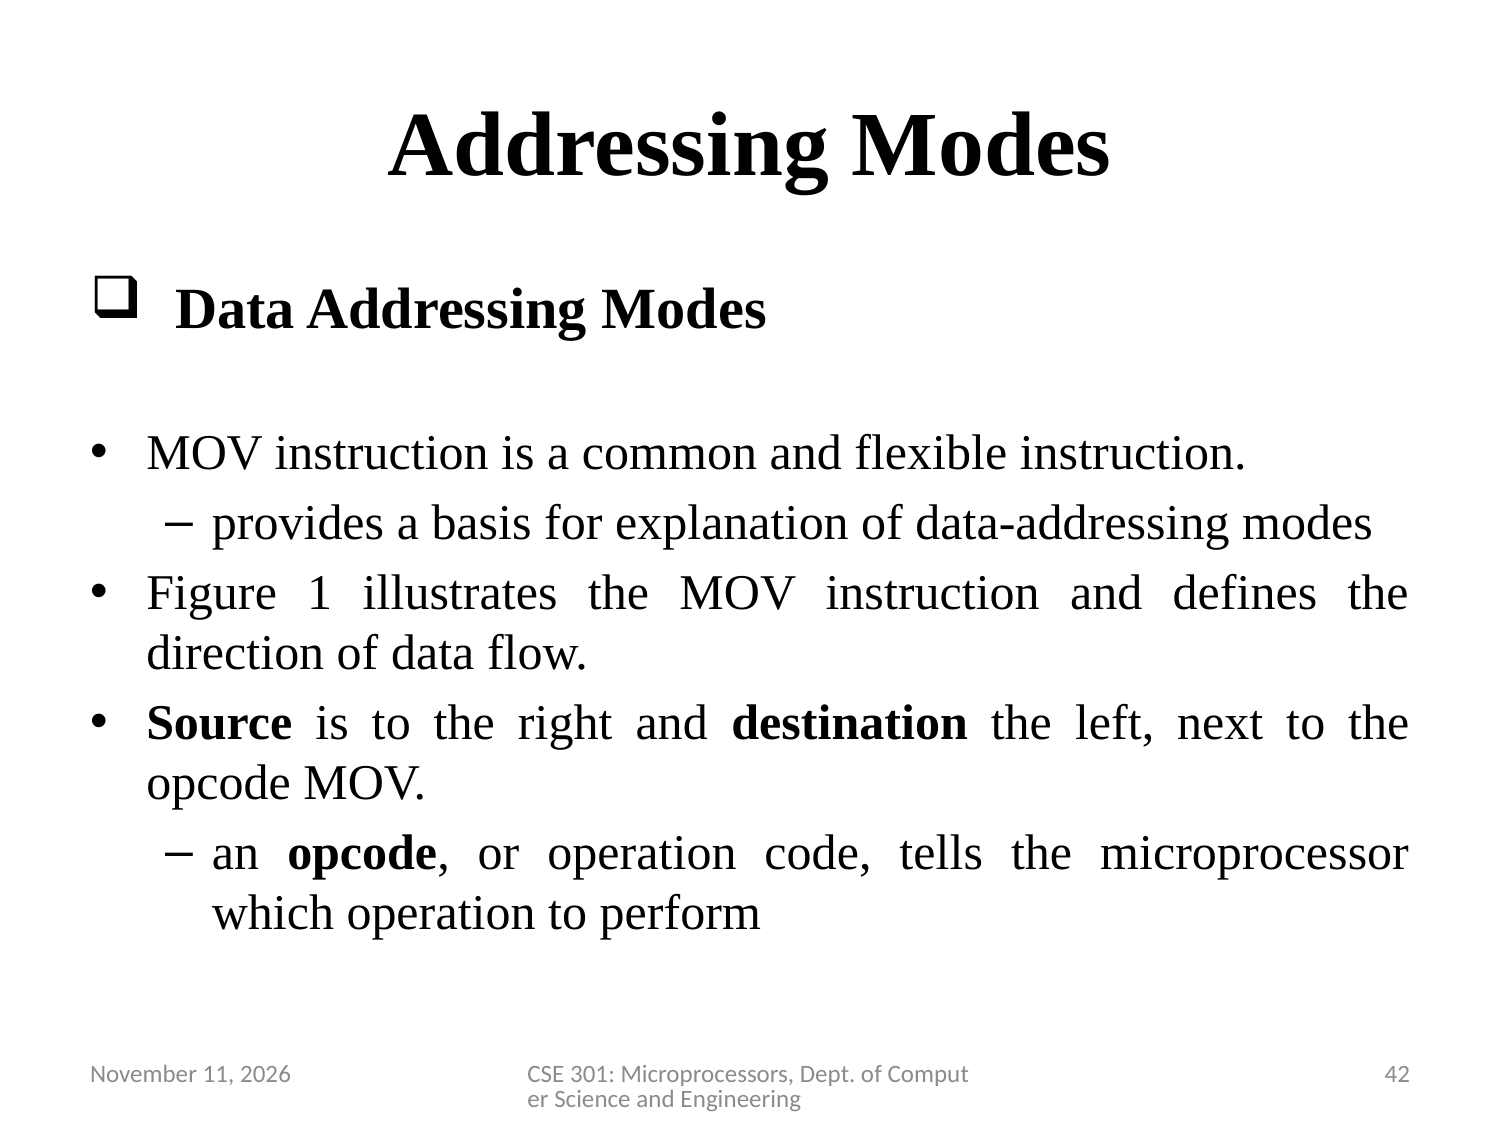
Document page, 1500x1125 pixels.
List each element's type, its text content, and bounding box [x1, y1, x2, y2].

title Addressing Modes [75, 45, 1425, 233]
list Data Addressing Modes MOV instruction is a common and flexible instruction. provides a basis for explanation of data-addressing modes Figure 1 illustrates the MOV instruction and defines the direction of data flow. Source is to the right and destination the left, next to the opcode MOV. an opcode, or operation code, tells the microprocessor which operation to perform [75, 262, 1425, 1005]
footer CSE 301: Microprocessors, Dept. of Computer Science and Engineering [512, 1042, 988, 1103]
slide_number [75, 1042, 425, 1103]
slide_number 42 [1074, 1042, 1425, 1103]
